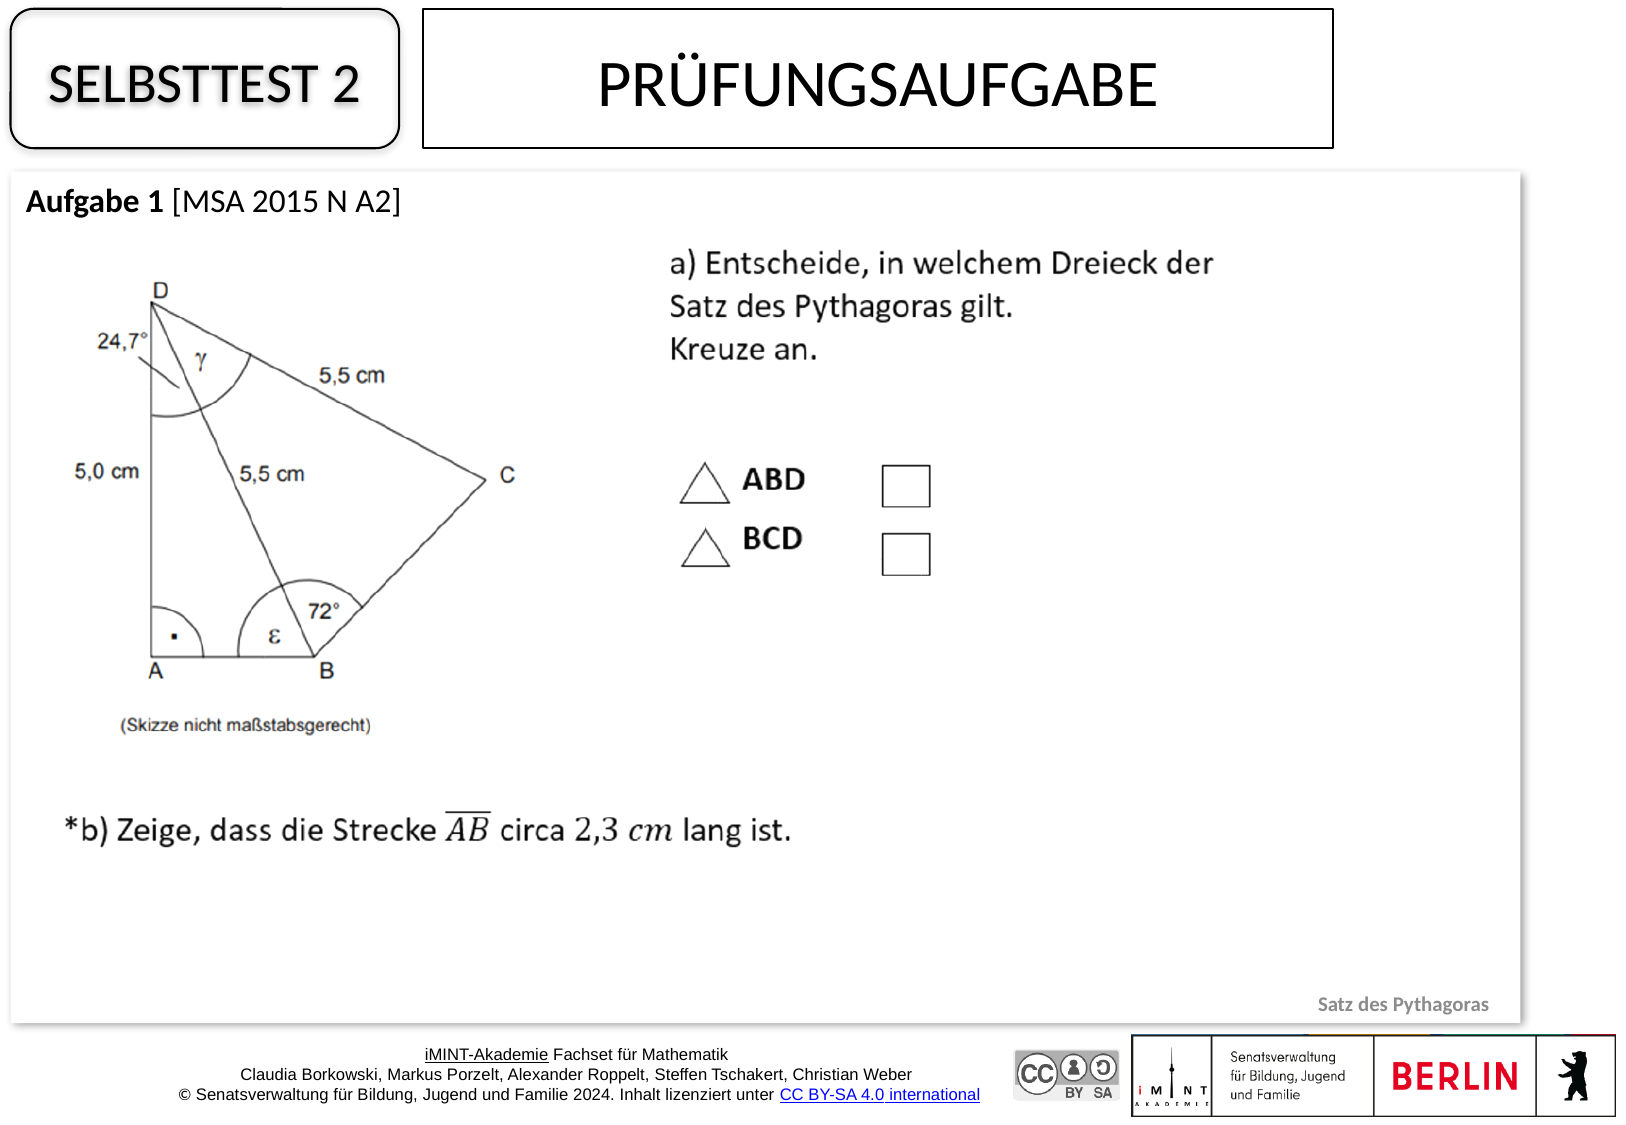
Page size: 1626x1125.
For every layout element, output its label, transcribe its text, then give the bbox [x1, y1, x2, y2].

title Prüfungsaufgabe [422, 8, 1334, 149]
text_box Satz des Pythagoras [989, 982, 1505, 1024]
picture [1013, 1048, 1120, 1101]
text_box Selbsttest 2 [10, 8, 400, 149]
picture [33, 231, 1227, 886]
picture [1131, 1034, 1616, 1117]
list Aufgabe 1 [MSA 2015 N A2] [10, 170, 1521, 1024]
